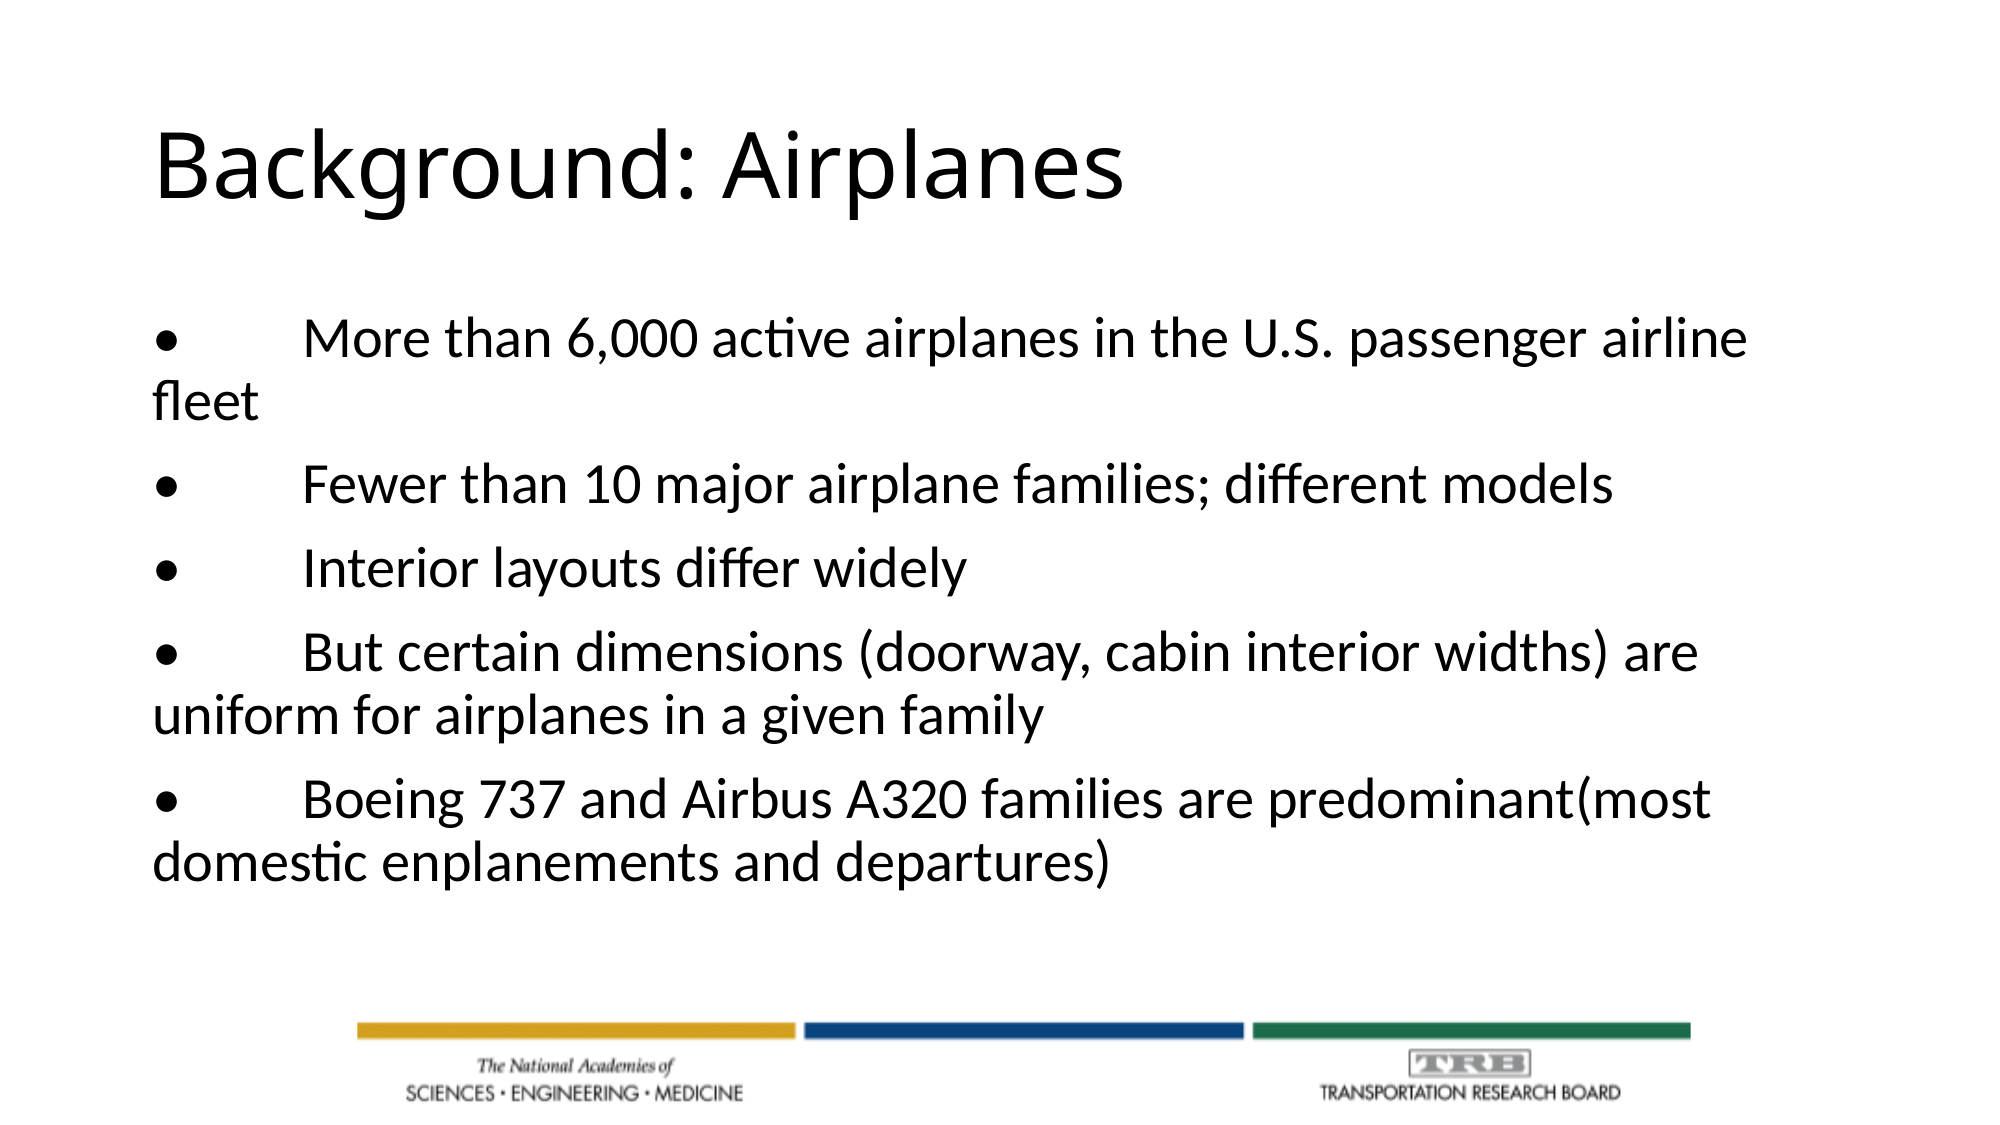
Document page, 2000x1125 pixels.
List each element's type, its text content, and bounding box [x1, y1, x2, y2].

title Background: Airplanes [137, 59, 1862, 278]
list • More than 6,000 active airplanes in the U.S. passenger airline fleet • Fewer than 10 major airplane families; different models • Interior layouts differ widely • But certain dimensions (doorway, cabin interior widths) are uniform for airplanes in a given family • Boeing 737 and Airbus A320 families are predominant(most domestic enplanements and departures) [137, 299, 1862, 1014]
